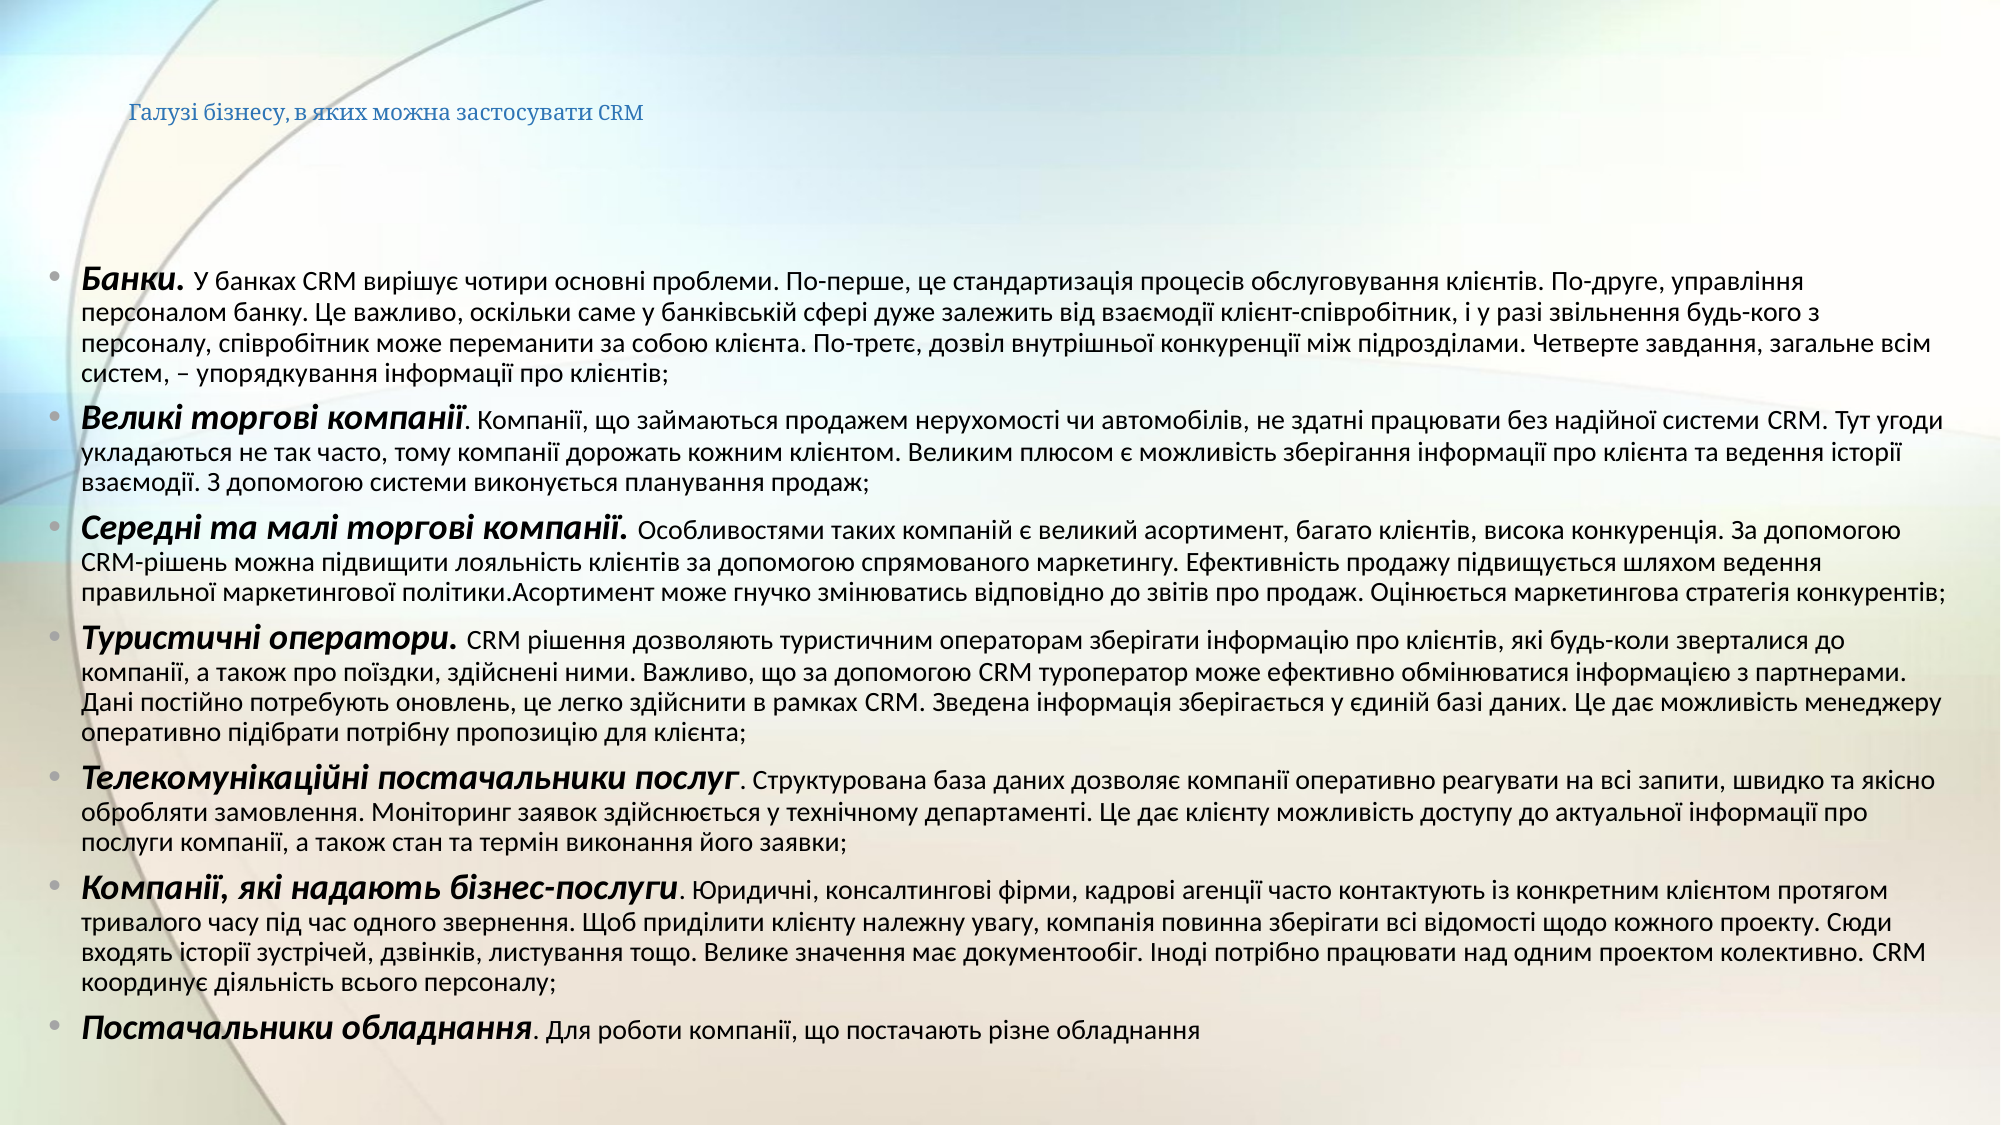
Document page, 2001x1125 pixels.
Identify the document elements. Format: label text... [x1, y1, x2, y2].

title Галузі бізнесу, в яких можна застосувати CRM [113, 59, 1863, 163]
list Банки. У банках CRM вирішує чотири основні проблеми. По-перше, це стандартизація процесів обслуговування клієнтів. По-друге, управління персоналом банку. Це важливо, оскільки саме у банківській сфері дуже залежить від взаємодії клієнт-співробітник, і у разі звільнення будь-кого з персоналу, співробітник може переманити за собою клієнта. По-третє, дозвіл внутрішньої конкуренції між підрозділами. Четверте завдання, загальне всім систем, – упорядкування інформації про клієнтів; Великі торгові компанії. Компанії, що займаються продажем нерухомості чи автомобілів, не здатні працювати без надійної системи CRM. Тут угоди укладаються не так часто, тому компанії дорожать кожним клієнтом. Великим плюсом є можливість зберігання інформації про клієнта та ведення історії взаємодії. З допомогою системи виконується планування продаж; Середні та малі торгові компанії. Особливостями таких компаній є великий асортимент, багато клієнтів, висока конкуренція. За допомогою CRM-рішень можна підвищити лояльність клієнтів за допомогою спрямованого маркетингу. Ефективність продажу підвищується шляхом ведення правильної маркетингової політики.Асортимент може гнучко змінюватись відповідно до звітів про продаж. Оцінюється маркетингова стратегія конкурентів; Туристичні оператори. CRM рішення дозволяють туристичним операторам зберігати інформацію про клієнтів, які будь-коли зверталися до компанії, а також про поїздки, здійснені ними. Важливо, що за допомогою CRM туроператор може ефективно обмінюватися інформацією з партнерами. Дані постійно потребують оновлень, це легко здійснити в рамках CRM. Зведена інформація зберігається у єдиній базі даних. Це дає можливість менеджеру оперативно підібрати потрібну пропозицію для клієнта; Телекомунікаційні постачальники послуг. Структурована база даних дозволяє компанії оперативно реагувати на всі запити, швидко та якісно обробляти замовлення. Моніторинг заявок здійснюється у технічному департаменті. Це дає клієнту можливість доступу до актуальної інформації про послуги компанії, а також стан та термін виконання його заявки; Компанії, які надають бізнес-послуги. Юридичні, консалтингові фірми, кадрові агенції часто контактують із конкретним клієнтом протягом тривалого часу під час одного звернення. Щоб приділити клієнту належну увагу, компанія повинна зберігати всі відомості щодо кожного проекту. Сюди входять історії зустрічей, дзвінків, листування тощо. Велике значення має документообіг. Іноді потрібно працювати над одним проектом колективно. CRM координує діяльність всього персоналу; Постачальники обладнання. Для роботи компанії, що постачають різне обладнання [33, 251, 1964, 1100]
picture [0, 0, 2001, 1125]
